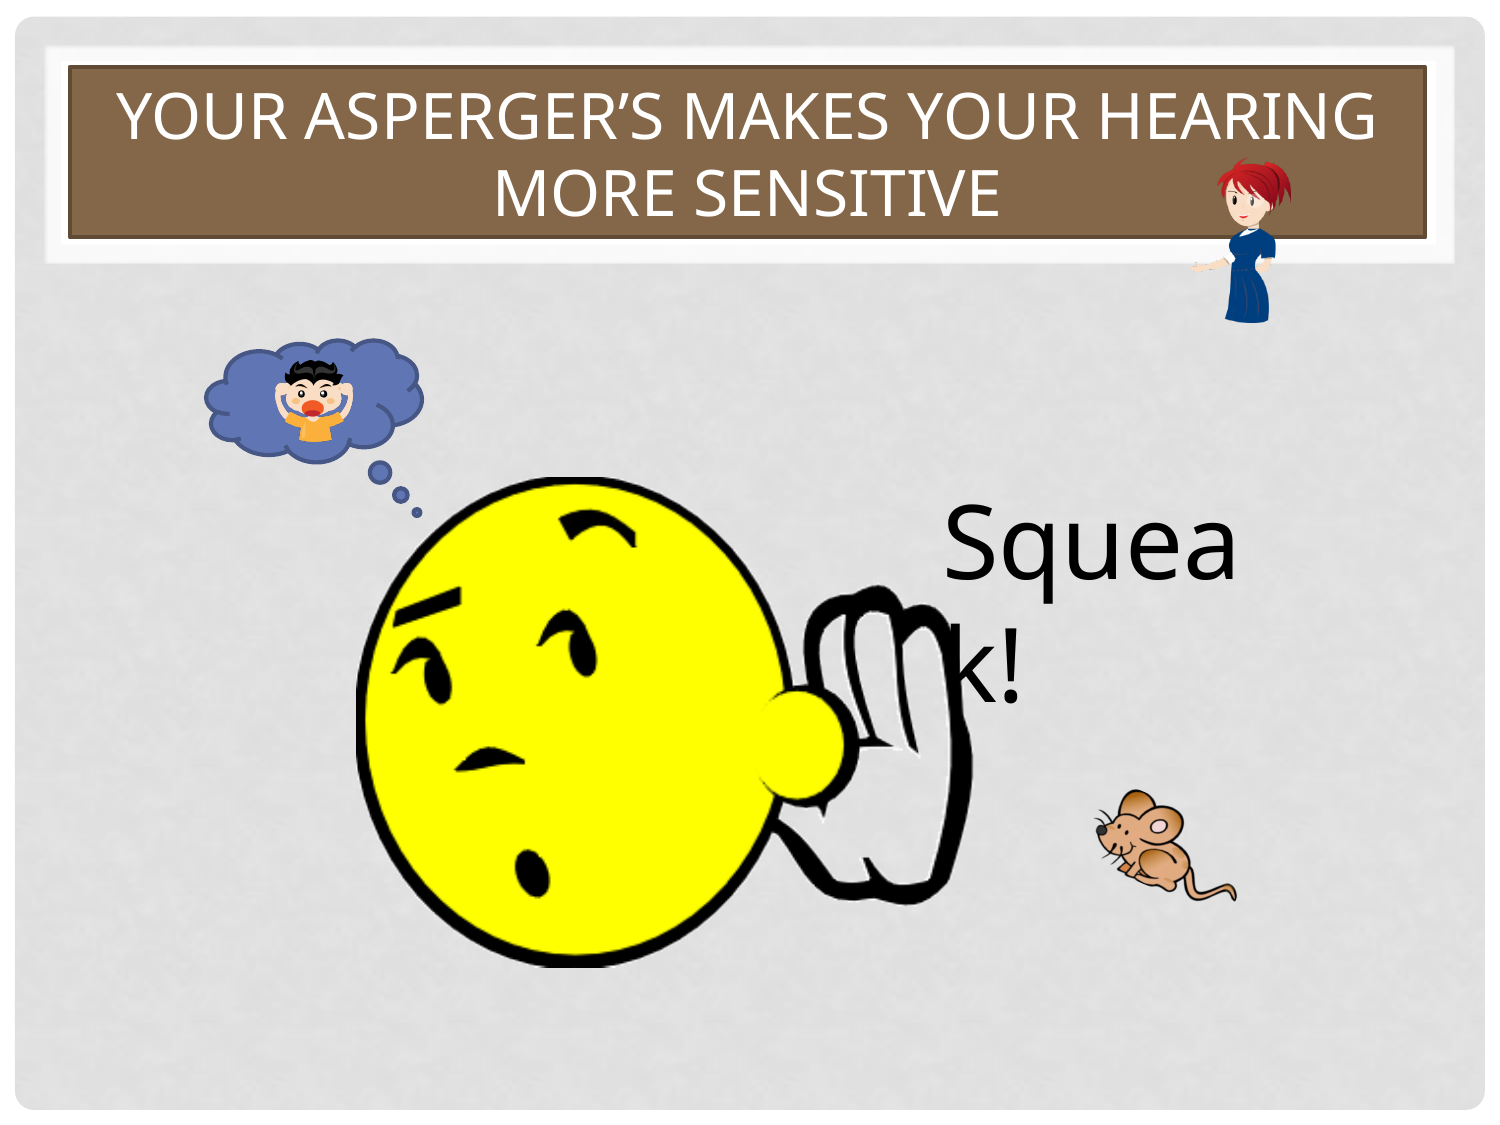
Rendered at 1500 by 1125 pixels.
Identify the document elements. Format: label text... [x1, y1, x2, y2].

title Your Asperger’s makes your hearing more sensitive [68, 65, 1427, 239]
picture [275, 360, 353, 442]
picture [1190, 157, 1291, 324]
text_box [203, 338, 425, 465]
picture [1078, 778, 1260, 919]
picture [356, 477, 985, 968]
text_box Squeak! [927, 468, 1303, 731]
text_box [367, 460, 393, 477]
